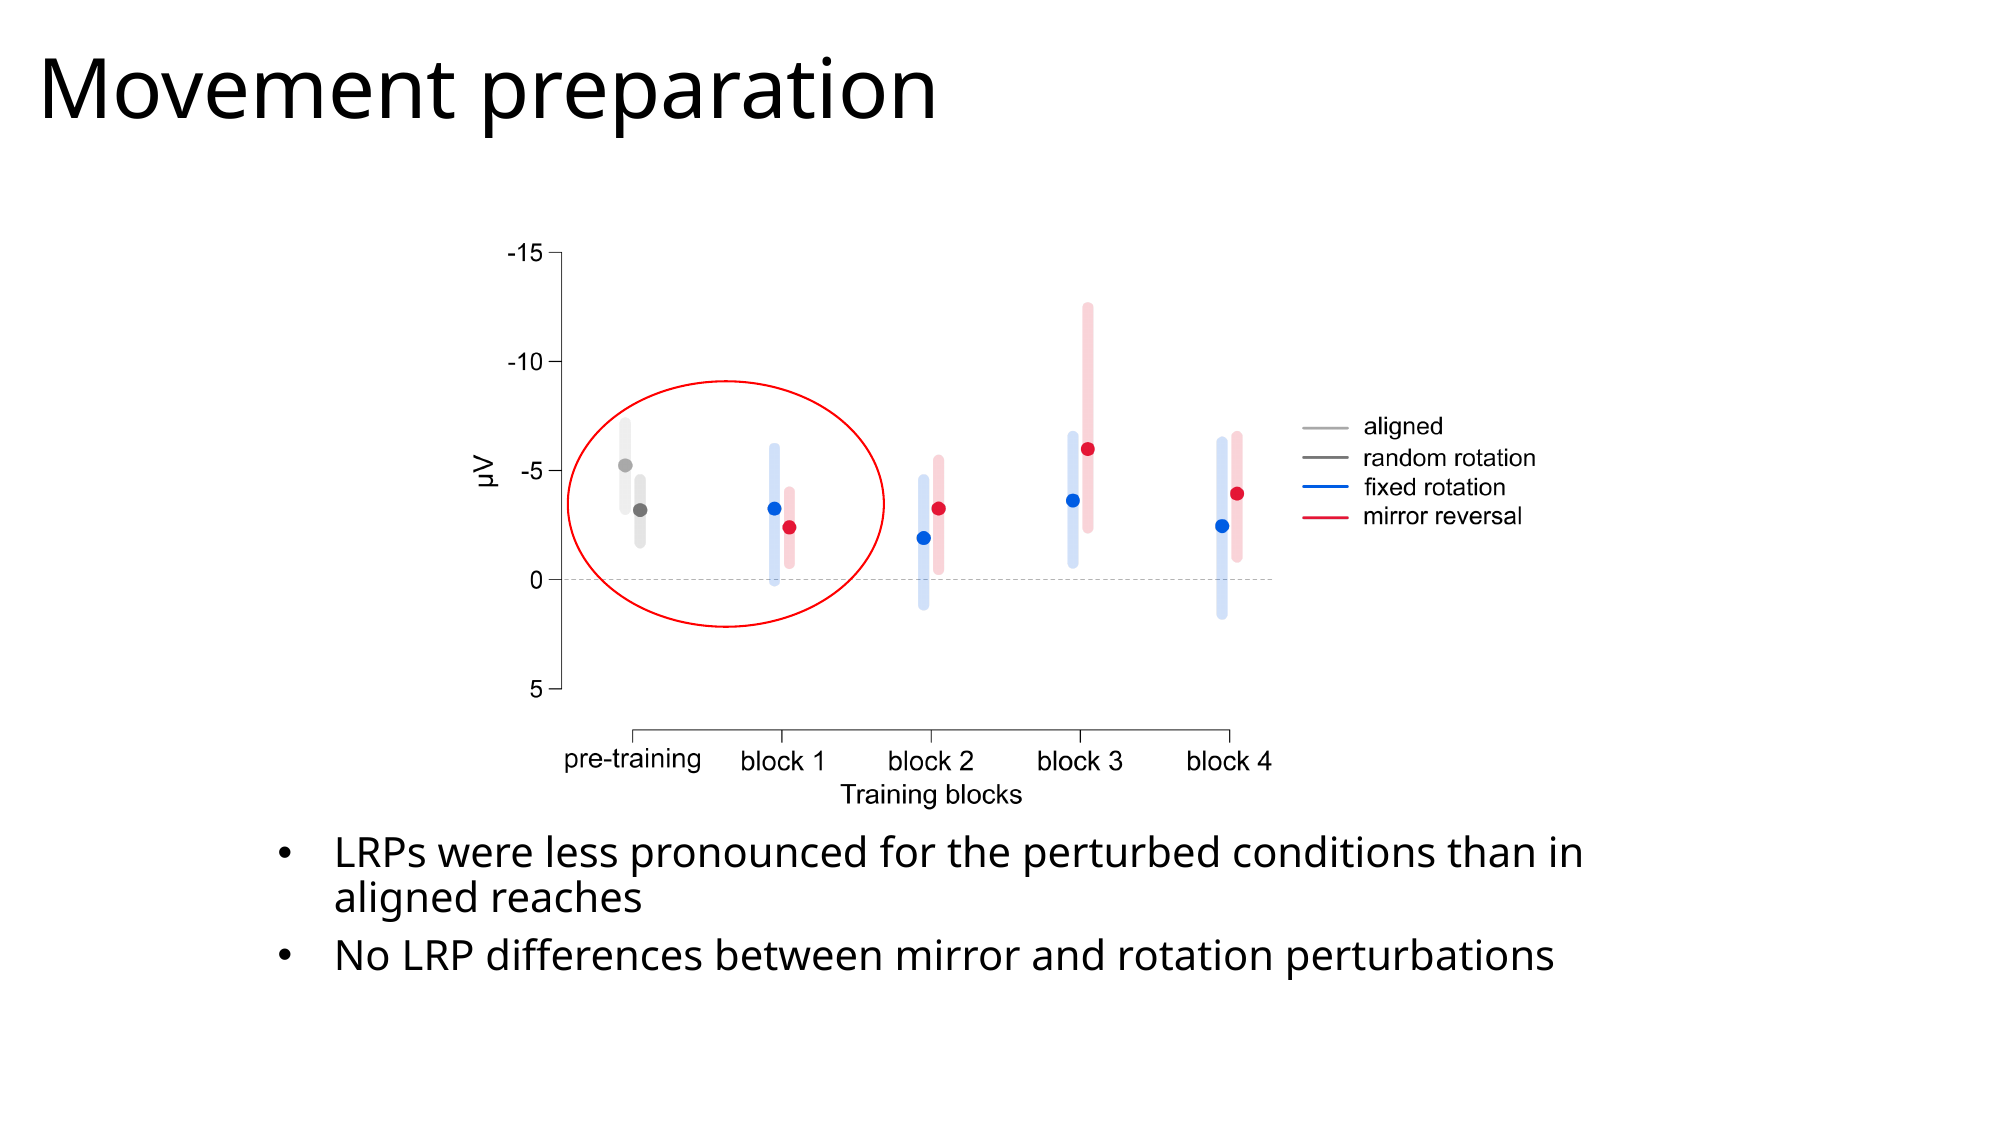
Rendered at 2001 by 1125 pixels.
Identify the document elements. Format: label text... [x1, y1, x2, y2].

text_box LRPs were less pronounced for the perturbed conditions than in aligned reaches No LRP differences between mirror and rotation perturbations [262, 824, 1738, 1098]
text_box Movement preparation [22, 27, 1311, 143]
picture [455, 200, 1545, 825]
